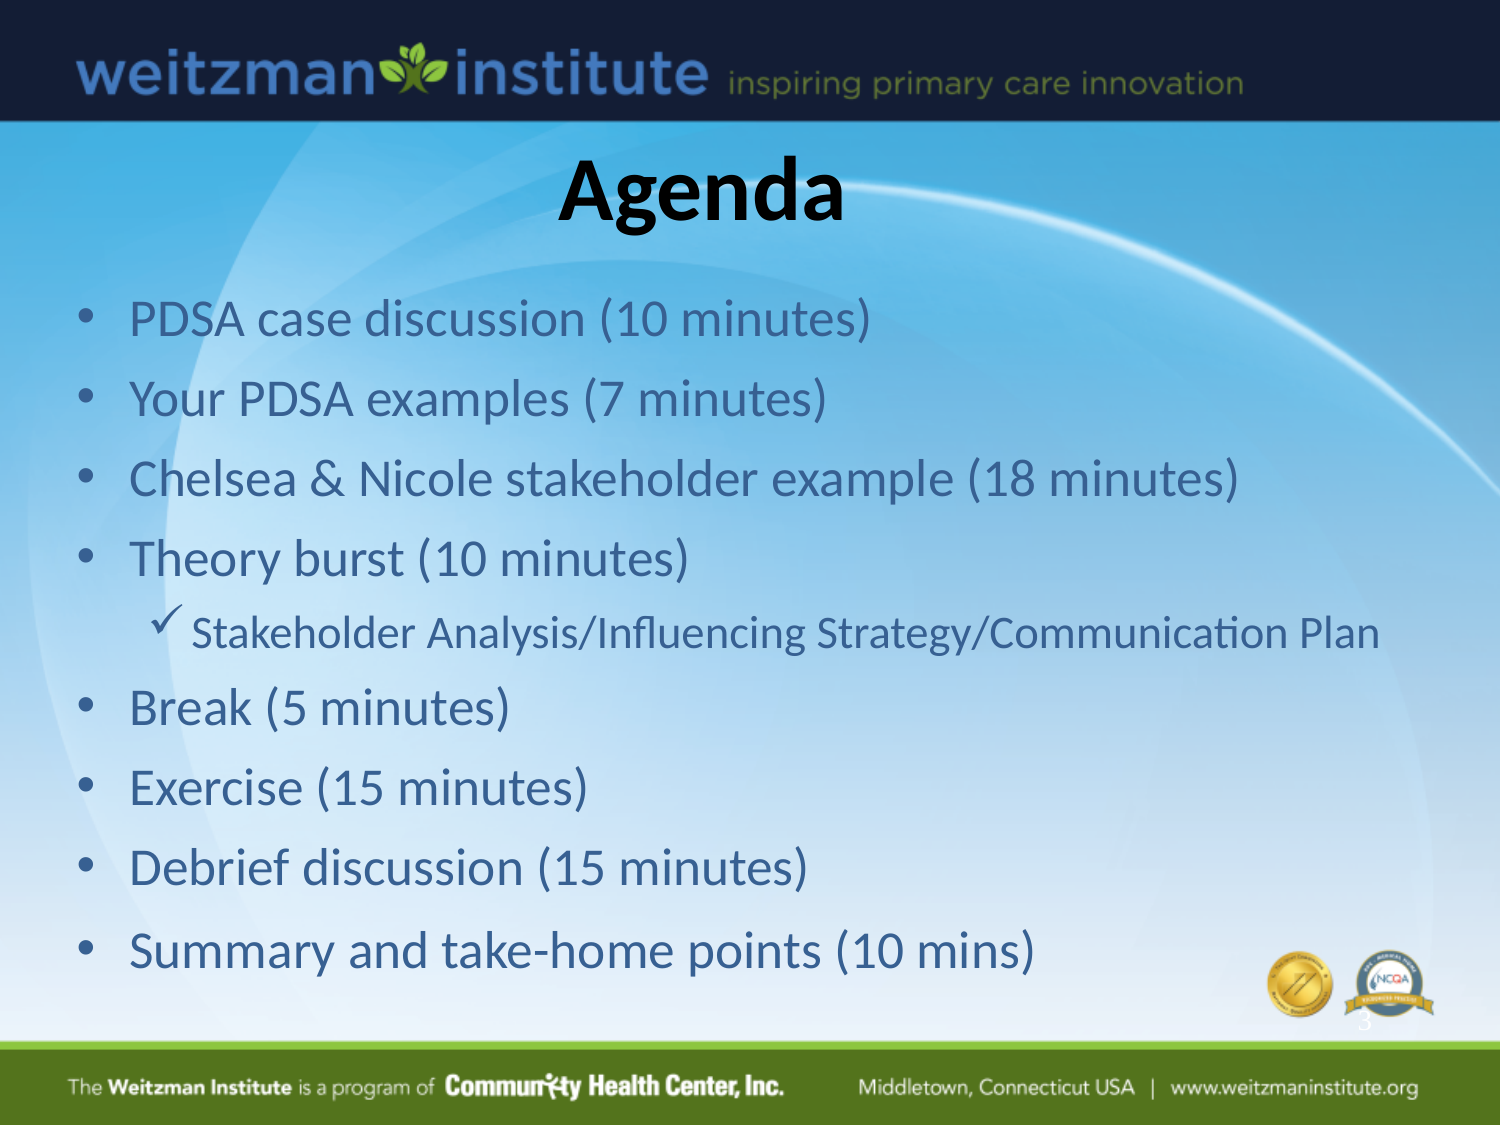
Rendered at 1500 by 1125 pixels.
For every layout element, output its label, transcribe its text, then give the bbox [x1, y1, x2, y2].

picture [0, 0, 1500, 1125]
title Agenda [61, 113, 1344, 254]
text_box 3 [1074, 994, 1388, 1070]
list PDSA case discussion (10 minutes) Your PDSA examples (7 minutes) Chelsea & Nicole stakeholder example (18 minutes) Theory burst (10 minutes) Stakeholder Analysis/Influencing Strategy/Communication Plan Break (5 minutes) Exercise (15 minutes) Debrief discussion (15 minutes) Summary and take-home points (10 mins) [61, 275, 1418, 1036]
